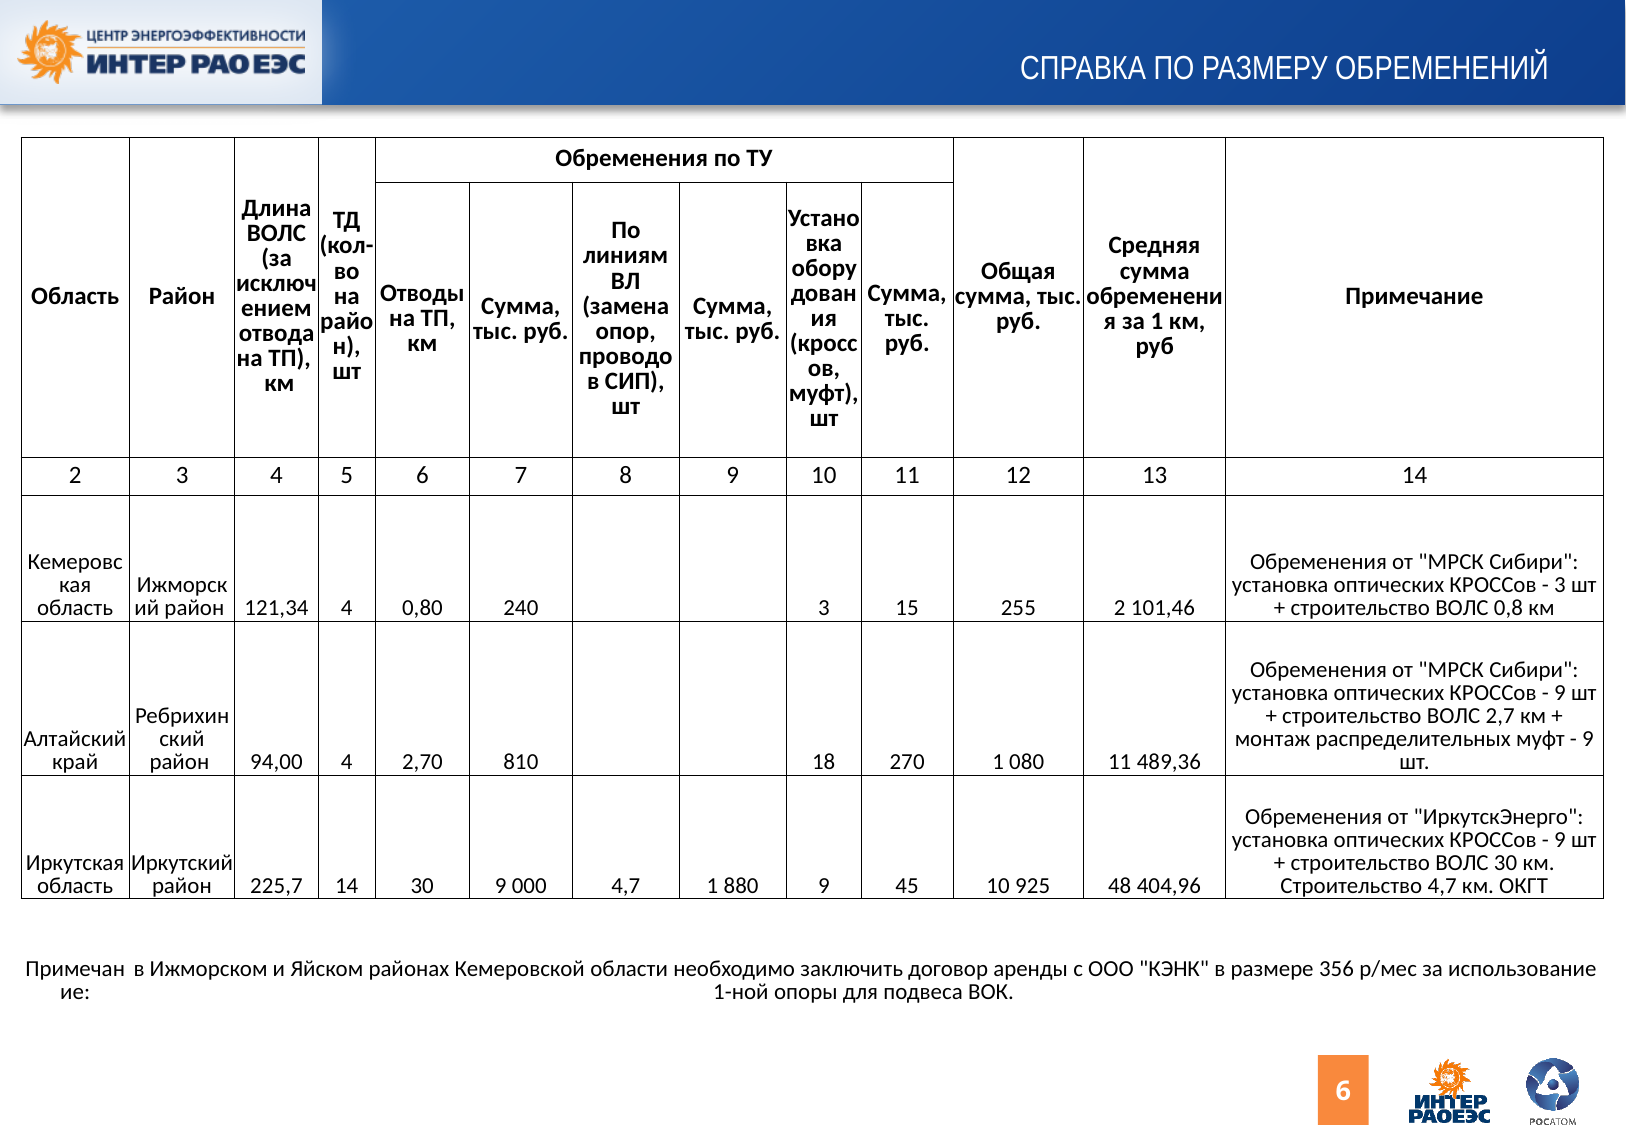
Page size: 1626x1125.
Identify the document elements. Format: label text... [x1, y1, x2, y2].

table_cell Сумма, тыс. руб. [862, 183, 953, 457]
table_cell Алтайский край [22, 622, 129, 775]
table_cell Обременения от "МРСК Сибири": установка оптических КРОССов - 3 шт + строительство ВОЛС 0,8 км [1226, 496, 1603, 621]
table_cell Ижморский район [130, 496, 234, 621]
table_cell 11 [862, 458, 953, 495]
table_cell 4 [235, 458, 318, 495]
table_cell 2,70 [376, 622, 469, 775]
table_cell Установка оборудования (кроссов, муфт), шт [787, 183, 861, 457]
table_cell 270 [862, 622, 953, 775]
table_cell 48 404,96 [1084, 776, 1225, 898]
table_cell Кемеровская область [22, 496, 129, 621]
table_cell 9 [680, 458, 786, 495]
table_cell 1 080 [954, 622, 1083, 775]
table_cell 6 [376, 458, 469, 495]
table_cell Сумма, тыс. руб. [470, 183, 572, 457]
table_cell [680, 622, 786, 775]
picture [1409, 1058, 1490, 1123]
table_cell Примечание: [21, 899, 129, 1005]
table_cell 1 880 [680, 776, 786, 898]
table_header Длина ВОЛС (за исключением отвода на ТП), км [235, 138, 318, 457]
table_cell 8 [573, 458, 679, 495]
picture [17, 20, 305, 84]
table_cell [573, 496, 679, 621]
table_cell 240 [470, 496, 572, 621]
table_cell 0,80 [376, 496, 469, 621]
table_cell 15 [862, 496, 953, 621]
table_cell 225,7 [235, 776, 318, 898]
table_cell 2 101,46 [1084, 496, 1225, 621]
table_cell 30 [376, 776, 469, 898]
table_cell 9 [787, 776, 861, 898]
table_cell 4 [319, 496, 375, 621]
table_cell Иркутская область [22, 776, 129, 898]
table_cell 5 [319, 458, 375, 495]
table_cell 121,34 [235, 496, 318, 621]
table_header ТД (кол-во на район), шт [319, 138, 375, 457]
table_cell 13 [1084, 458, 1225, 495]
table_cell 4 [319, 622, 375, 775]
table_header Средняя сумма обременения за 1 км, руб [1084, 138, 1225, 457]
table_cell 255 [954, 496, 1083, 621]
table_cell 12 [954, 458, 1083, 495]
table_cell 14 [1226, 458, 1603, 495]
table_cell Сумма, тыс. руб. [680, 183, 786, 457]
table_cell 4,7 [573, 776, 679, 898]
table_cell 18 [787, 622, 861, 775]
table_cell Отводы на ТП, км [376, 183, 469, 457]
picture [1526, 1058, 1579, 1125]
table_cell [680, 496, 786, 621]
table_cell 2 [22, 458, 129, 495]
table_cell Обременения от "МРСК Сибири": установка оптических КРОССов - 9 шт + строительство ВОЛС 2,7 км + монтаж распределительных муфт - 9 шт. [1226, 622, 1603, 775]
table_cell 9 000 [470, 776, 572, 898]
table_header Общая сумма, тыс. руб. [954, 138, 1083, 457]
table_header Обременения по ТУ [376, 138, 953, 182]
table_cell в Ижморском и Яйском районах Кемеровской области необходимо заключить договор аренды с ООО "КЭНК" в размере 356 р/мес за использование 1-ной опоры для подвеса ВОК. [129, 899, 1604, 1005]
table_cell 10 [787, 458, 861, 495]
table_cell 3 [130, 458, 234, 495]
table_cell Иркутский район [130, 776, 234, 898]
table_cell 94,00 [235, 622, 318, 775]
table_cell 810 [470, 622, 572, 775]
table_cell 7 [470, 458, 572, 495]
table_header Примечание [1226, 138, 1603, 457]
table_cell Обременения от "ИркутскЭнерго": установка оптических КРОССов - 9 шт + строительство ВОЛС 30 км. Строительство 4,7 км. ОКГТ [1226, 776, 1603, 898]
table_header Область [22, 138, 129, 457]
table_cell 11 489,36 [1084, 622, 1225, 775]
list Справка по размеру обременений [346, 49, 1565, 95]
table_cell 10 925 [954, 776, 1083, 898]
table_cell По линиям ВЛ (замена опор, проводов СИП), шт [573, 183, 679, 457]
table_cell 3 [787, 496, 861, 621]
table_cell Ребрихинский район [130, 622, 234, 775]
table_cell 45 [862, 776, 953, 898]
table_header Район [130, 138, 234, 457]
table_cell 14 [319, 776, 375, 898]
table_cell [573, 622, 679, 775]
